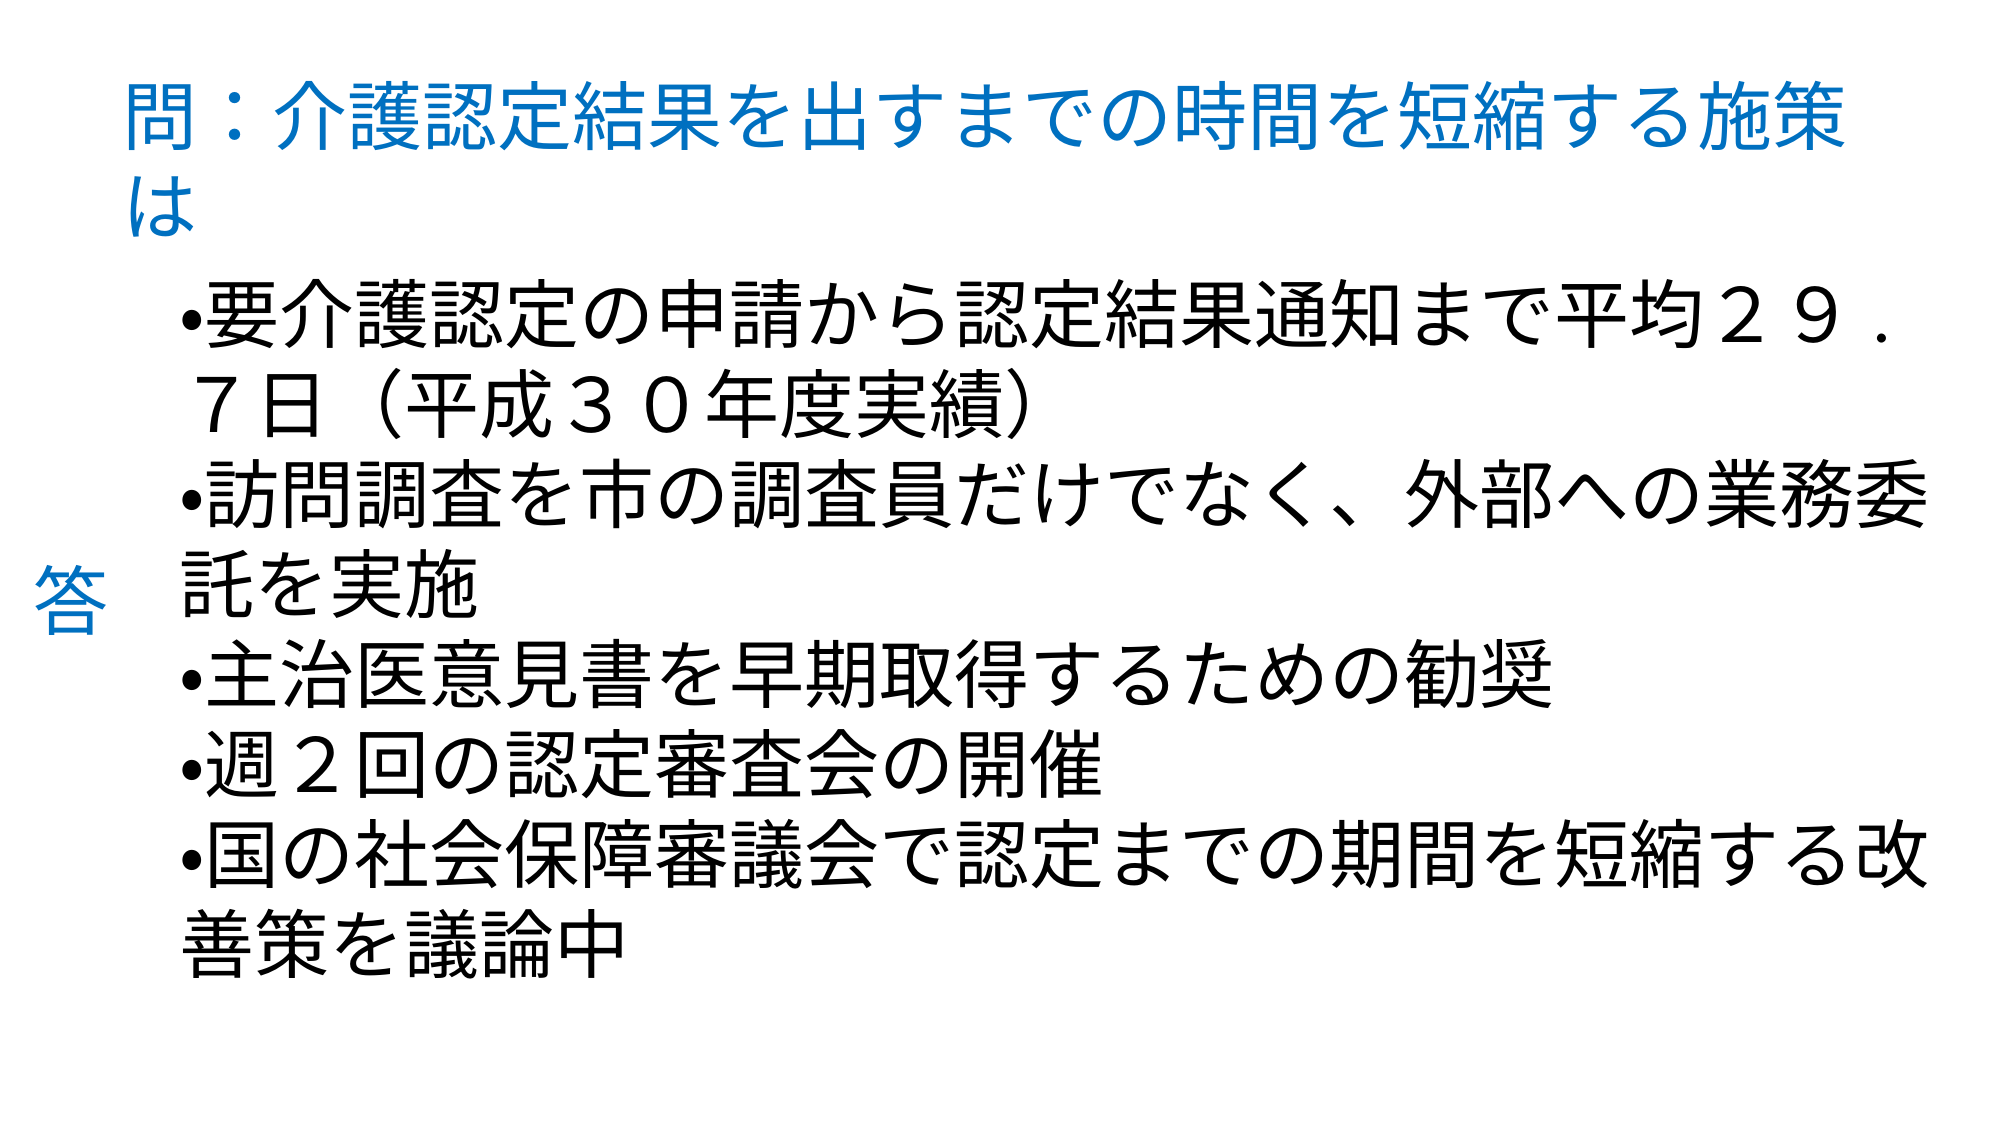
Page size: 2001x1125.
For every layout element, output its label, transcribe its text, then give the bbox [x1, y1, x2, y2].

text_box 問：介護認定結果を出すまでの時間を短縮する施策は [107, 62, 1907, 258]
text_box 答 [19, 547, 138, 652]
text_box ・要介護認定の申請から認定結果通知まで平均２９.７日（平成３０年度実績） ・訪問調査を市の調査員だけでなく、外部への業務委託を実施 ・主治医意見書を早期取得するための勧奨 ・週２回の認定審査会の開催 ・国の社会保障審議会で認定までの期間を短縮する改善策を議論中 [164, 259, 1965, 995]
